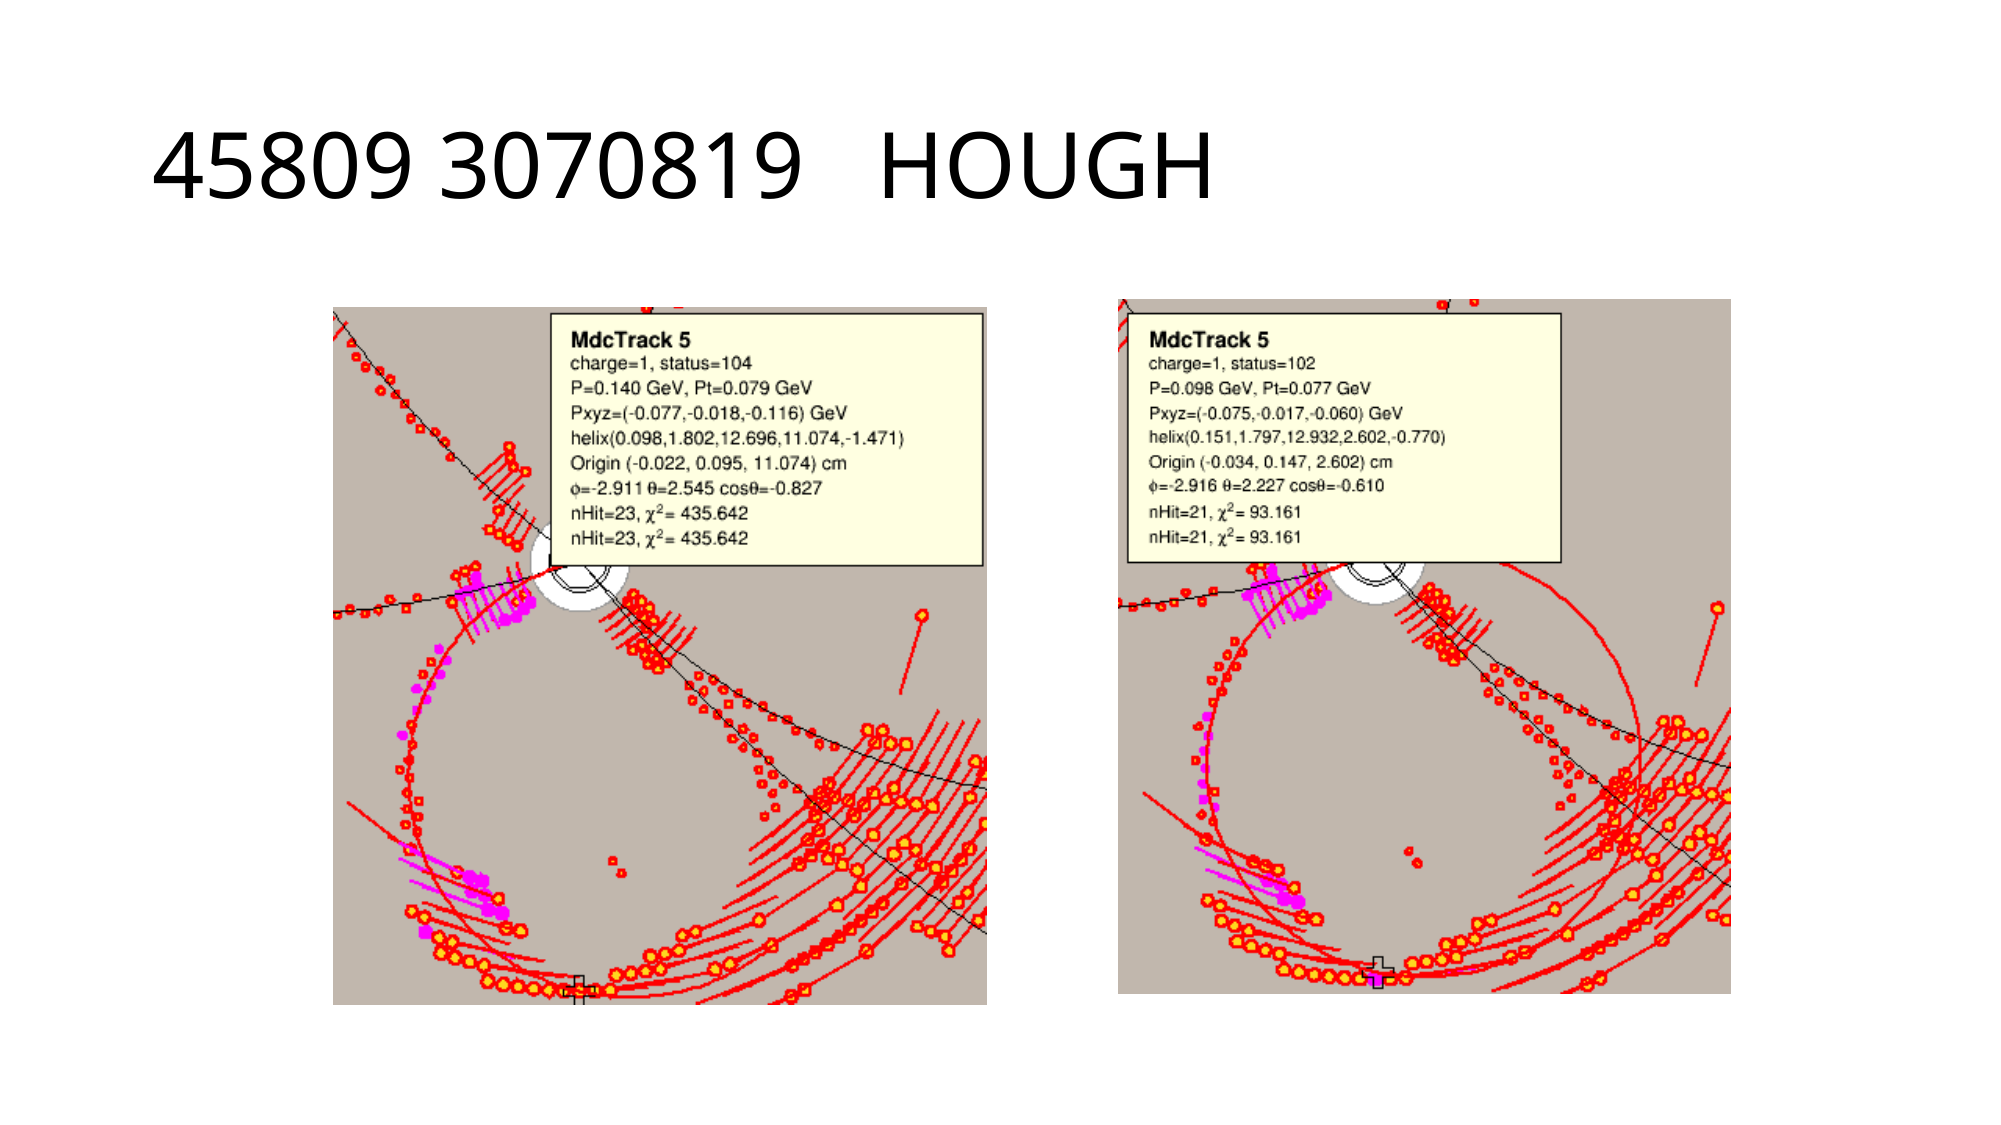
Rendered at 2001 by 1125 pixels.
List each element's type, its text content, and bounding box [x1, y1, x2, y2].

picture [1117, 299, 1731, 994]
title 45809 3070819 HOUGH [137, 59, 1863, 278]
picture [332, 307, 987, 1005]
